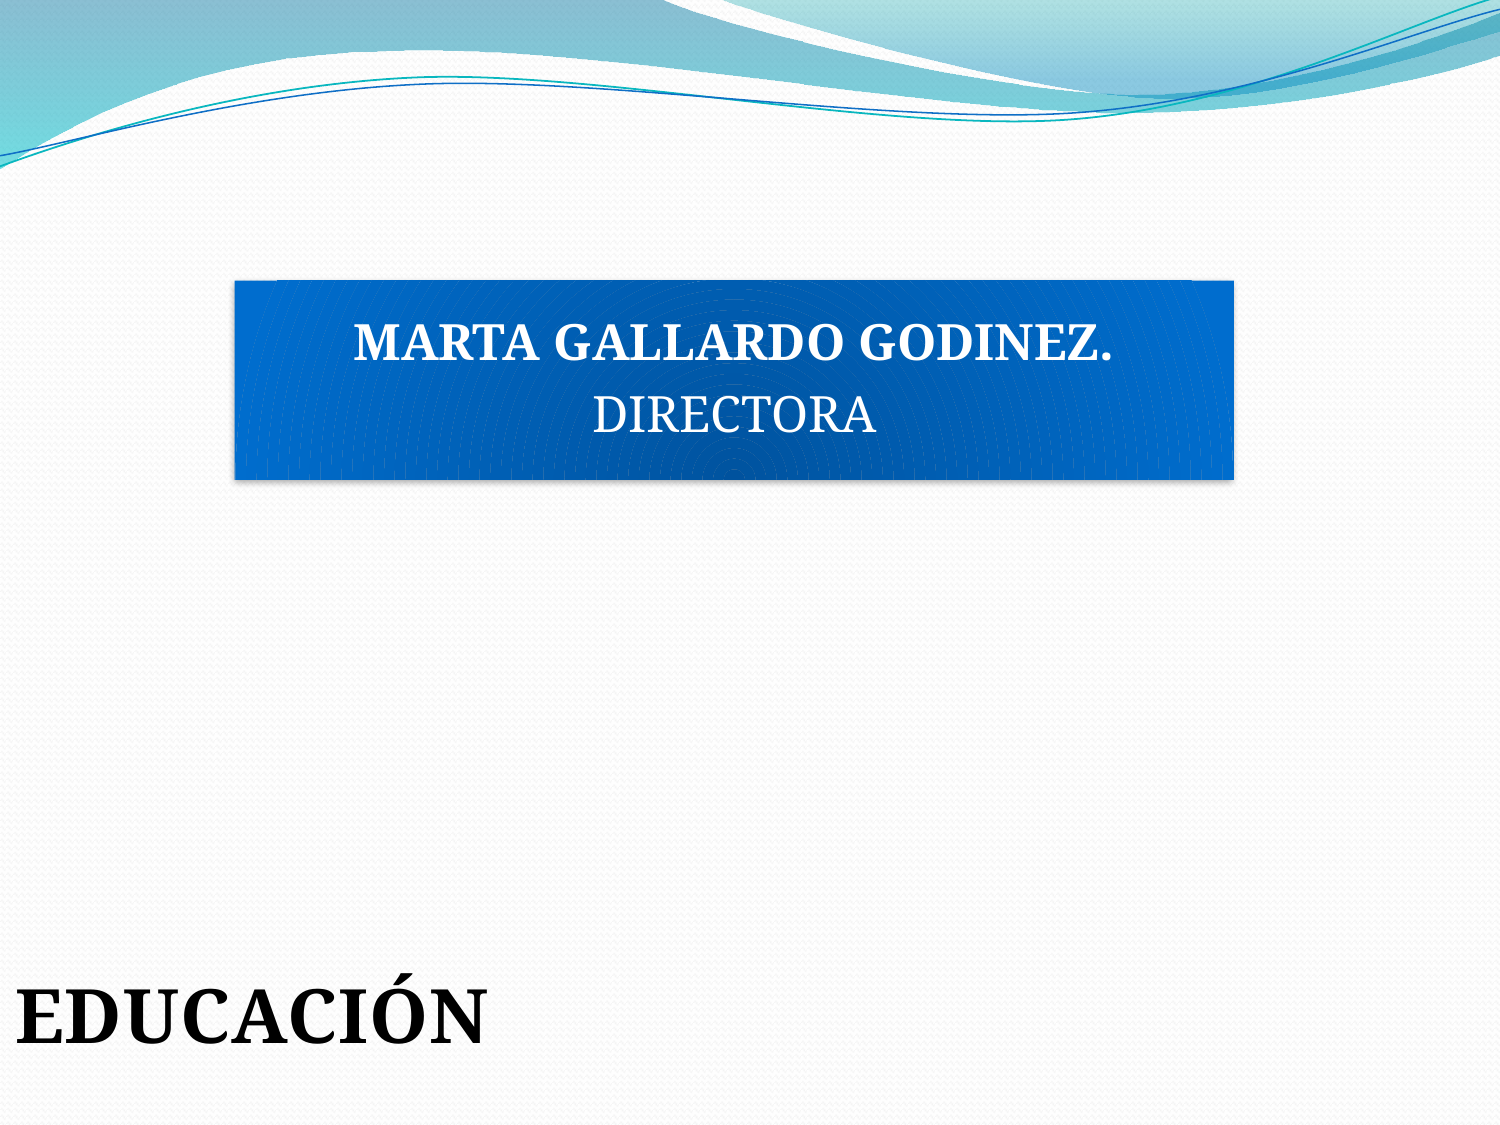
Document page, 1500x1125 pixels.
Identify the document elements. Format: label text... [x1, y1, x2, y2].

text_box EDUCACIÓN [0, 960, 1500, 1066]
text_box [234, 46, 1235, 714]
